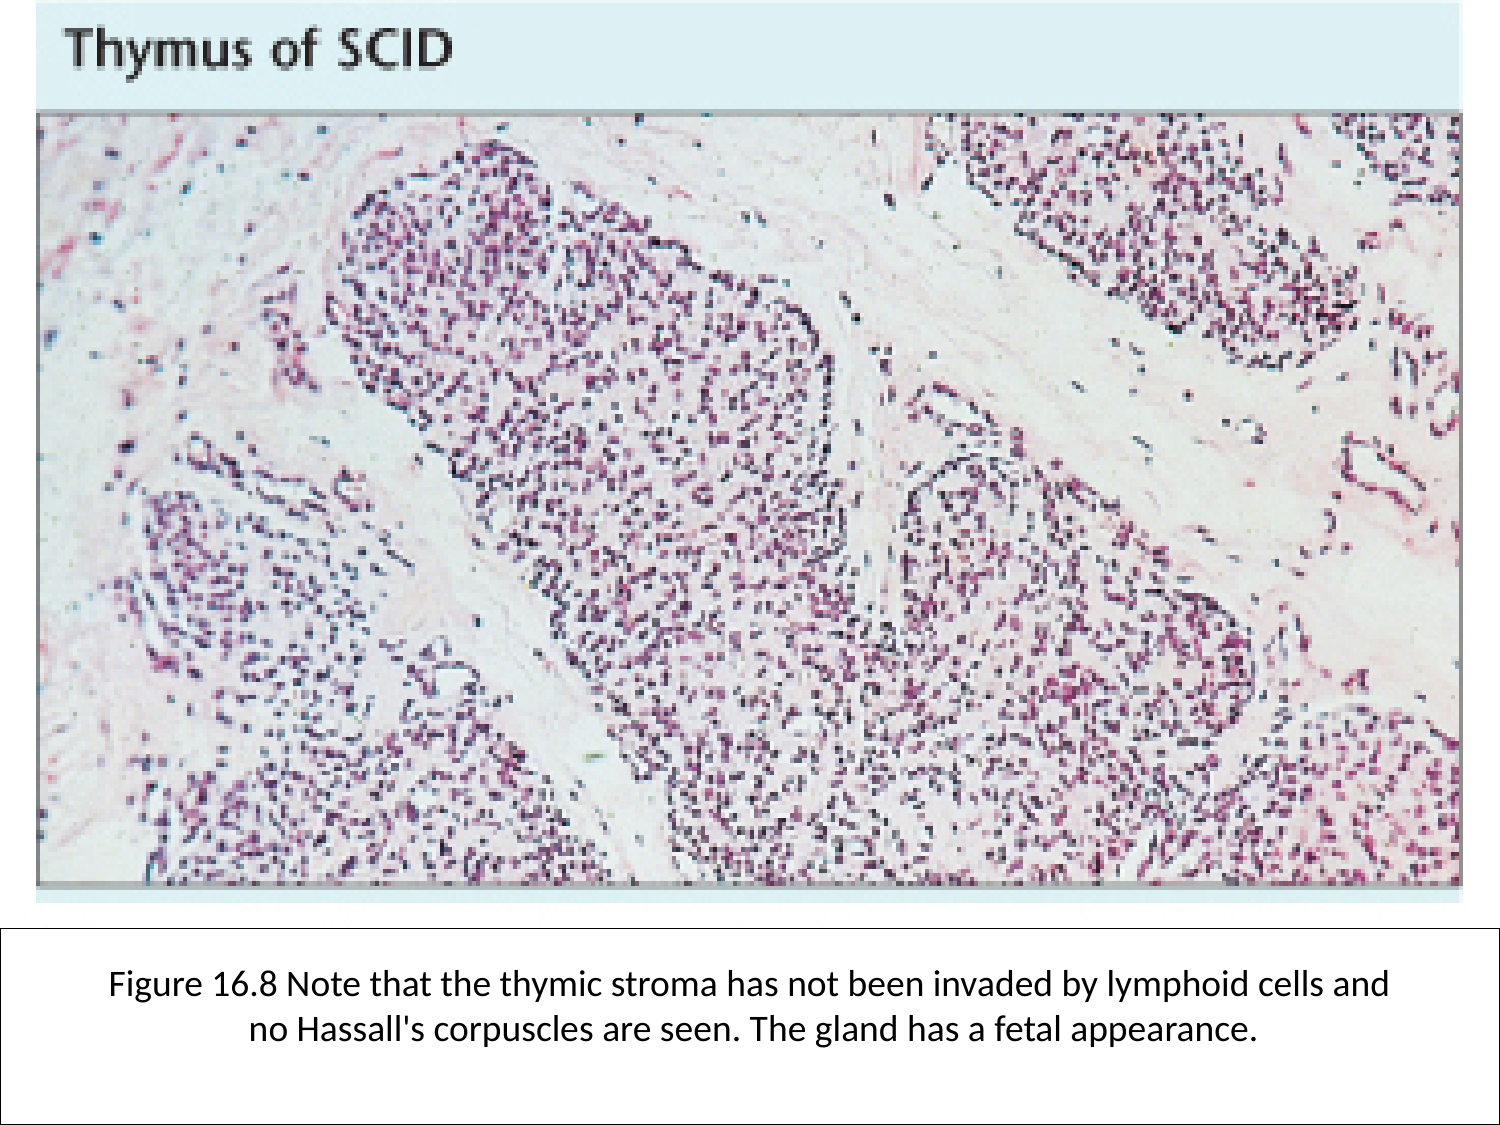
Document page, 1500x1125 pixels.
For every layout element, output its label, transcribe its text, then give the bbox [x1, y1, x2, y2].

text_box Figure 16.8 Note that the thymic stroma has not been invaded by lymphoid cells and no Hassall's corpuscles are seen. The gland has a fetal appearance. [0, 995, 1500, 1125]
picture [0, 0, 1500, 988]
